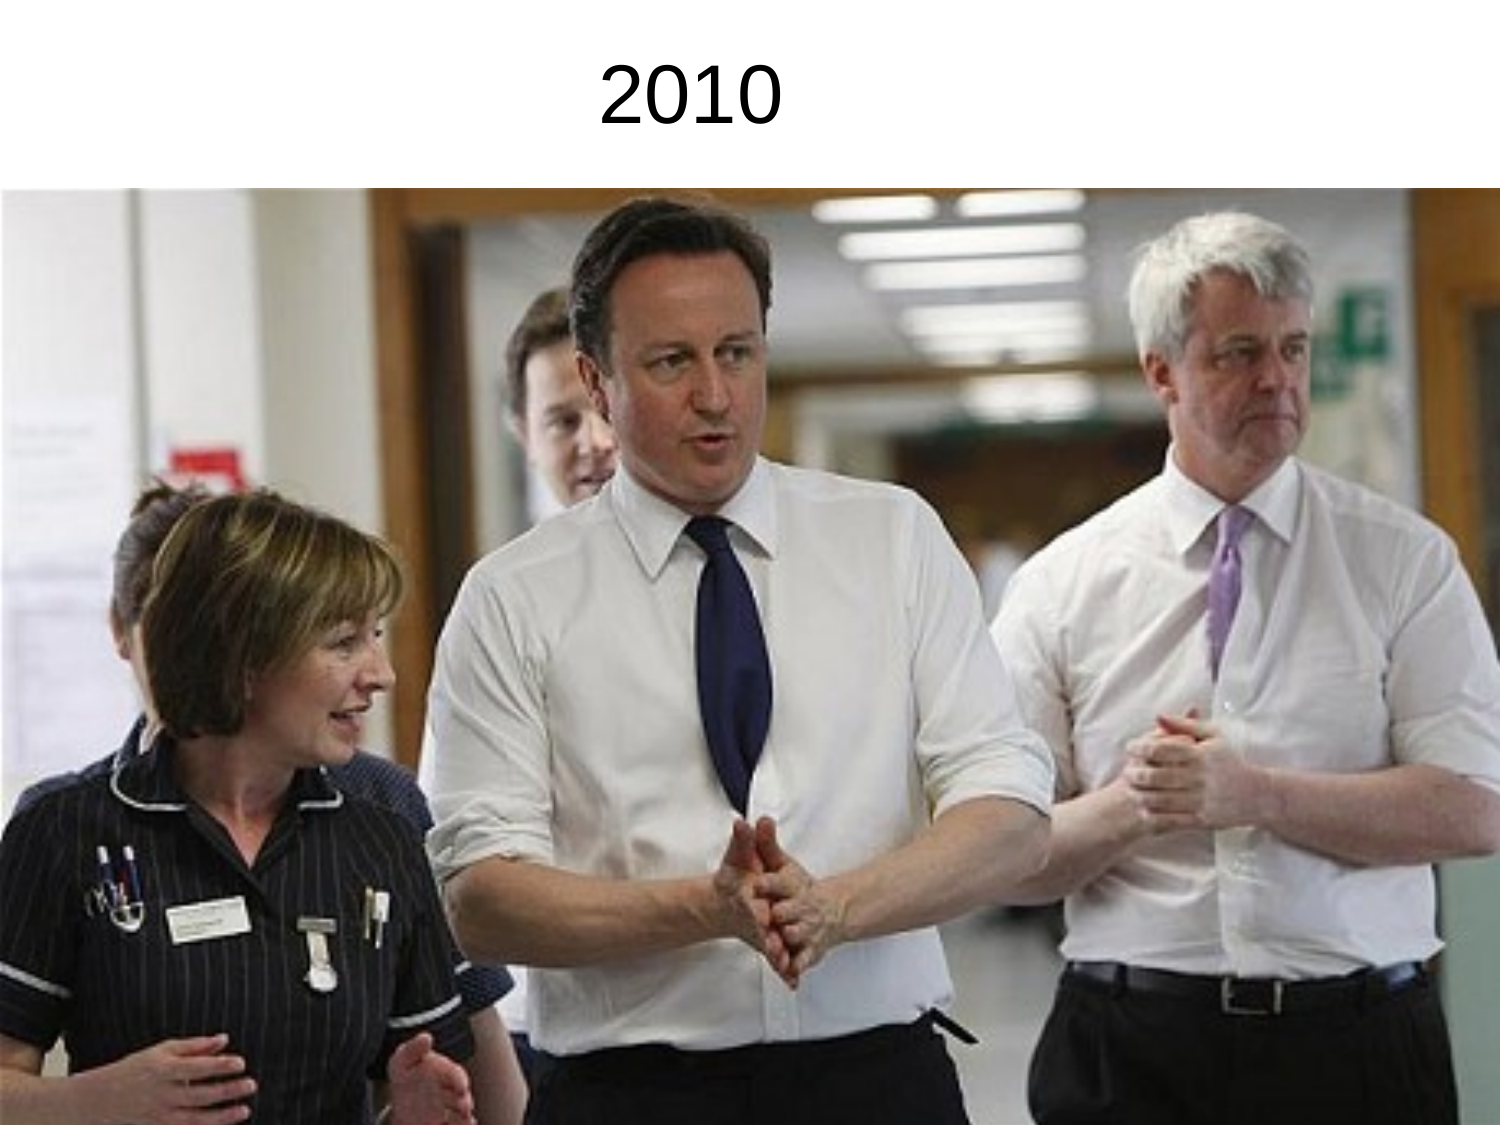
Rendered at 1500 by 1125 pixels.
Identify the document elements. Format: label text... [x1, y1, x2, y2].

picture [0, 188, 1500, 1125]
text_box 2010 [348, 32, 1034, 148]
